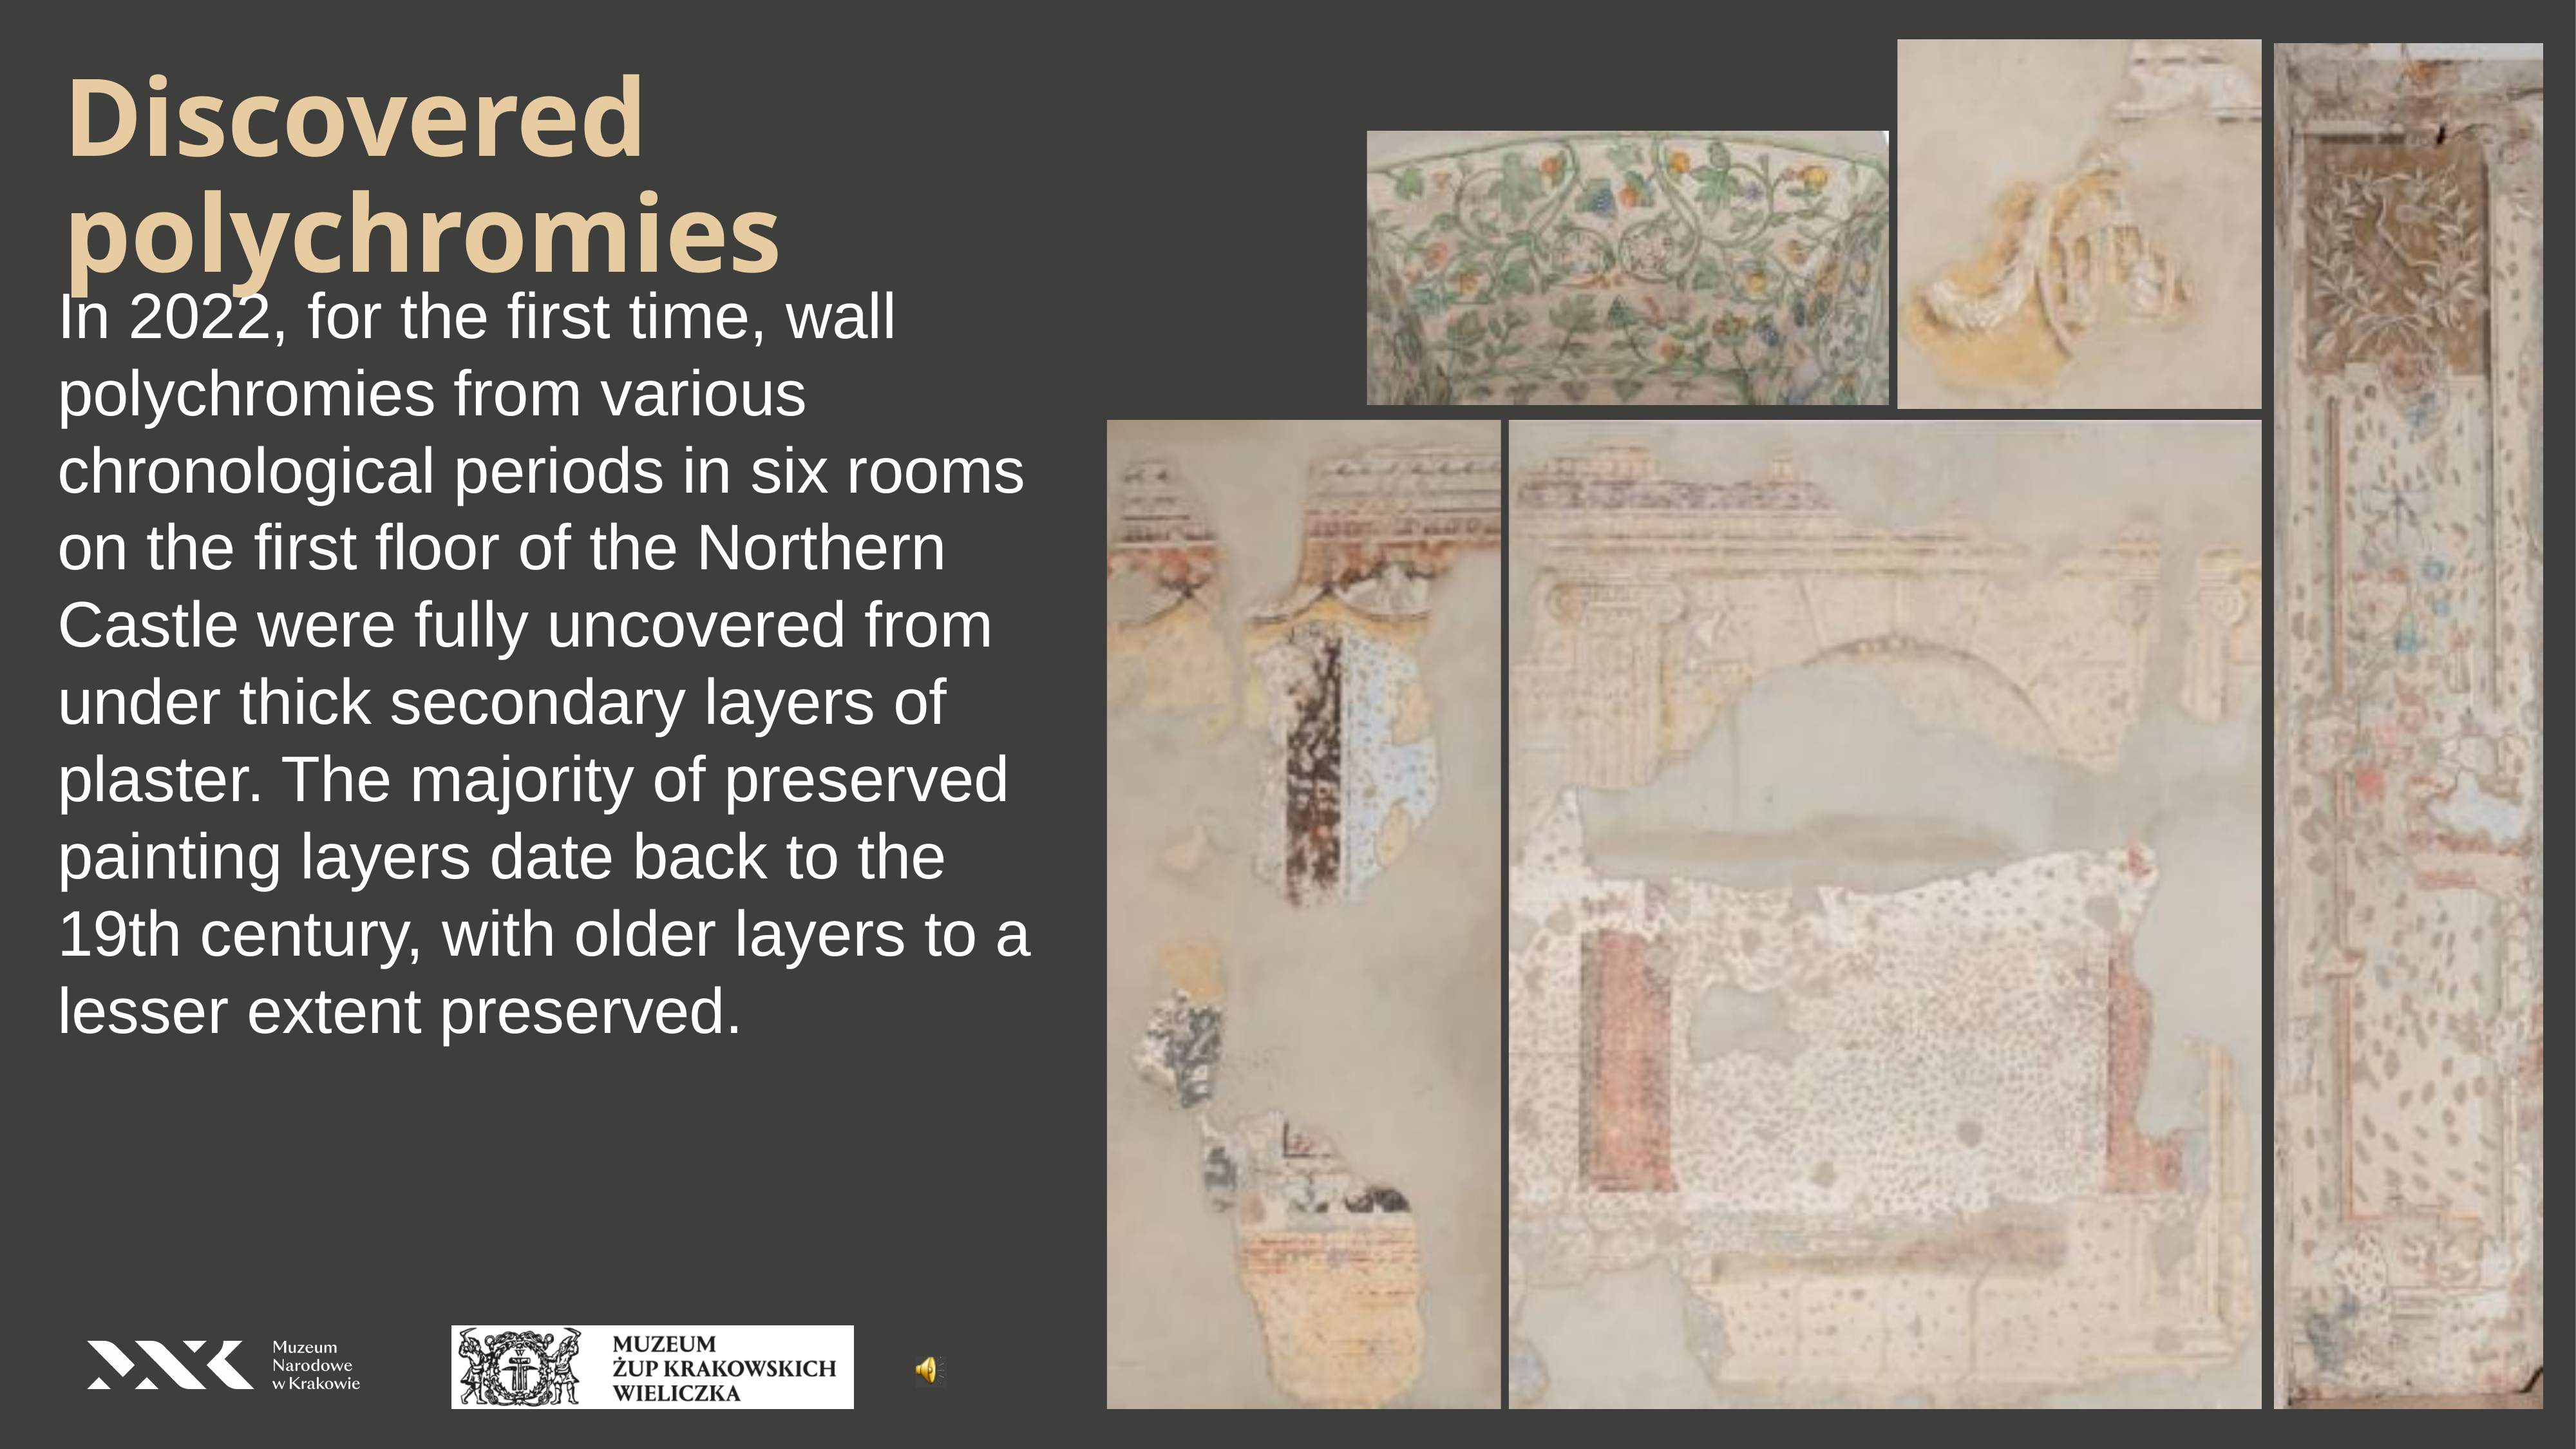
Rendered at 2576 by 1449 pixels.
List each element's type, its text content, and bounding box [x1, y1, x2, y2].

picture [1508, 420, 2262, 1409]
picture [1106, 420, 1501, 1409]
title Discovered polychromies [63, 63, 1387, 223]
picture [2274, 43, 2543, 1410]
picture [1897, 39, 2262, 409]
picture [1367, 131, 1889, 405]
picture [451, 1325, 855, 1410]
text_box In 2022, for the first time, wall polychromies from various chronological periods in six rooms on the first floor of the Northern Castle were fully uncovered from under thick secondary layers of plaster. The majority of preserved painting layers date back to the 19th century, with older layers to a lesser extent preserved. [48, 269, 1045, 1051]
picture [915, 1356, 948, 1388]
